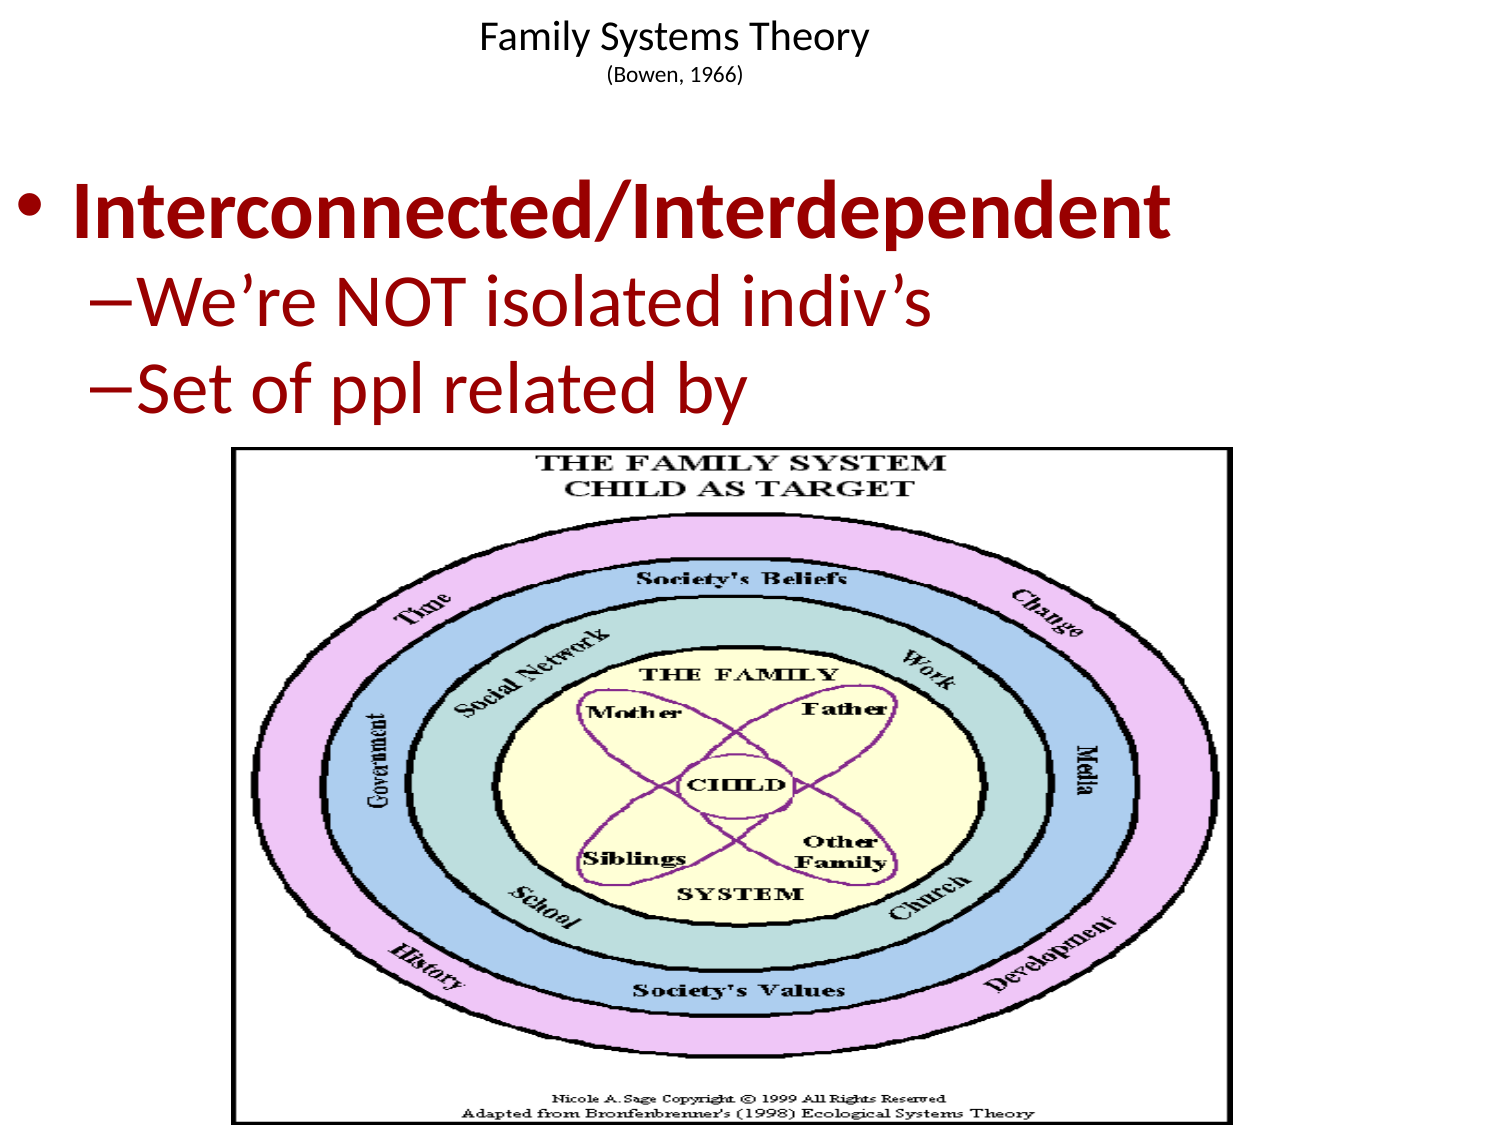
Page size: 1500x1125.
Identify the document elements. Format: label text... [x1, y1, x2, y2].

list Interconnected/Interdependent We’re NOT isolated indiv’s Set of ppl related by [0, 166, 1500, 517]
picture [230, 447, 1233, 1125]
title Family Systems Theory (Bowen, 1966) [0, 0, 1350, 96]
